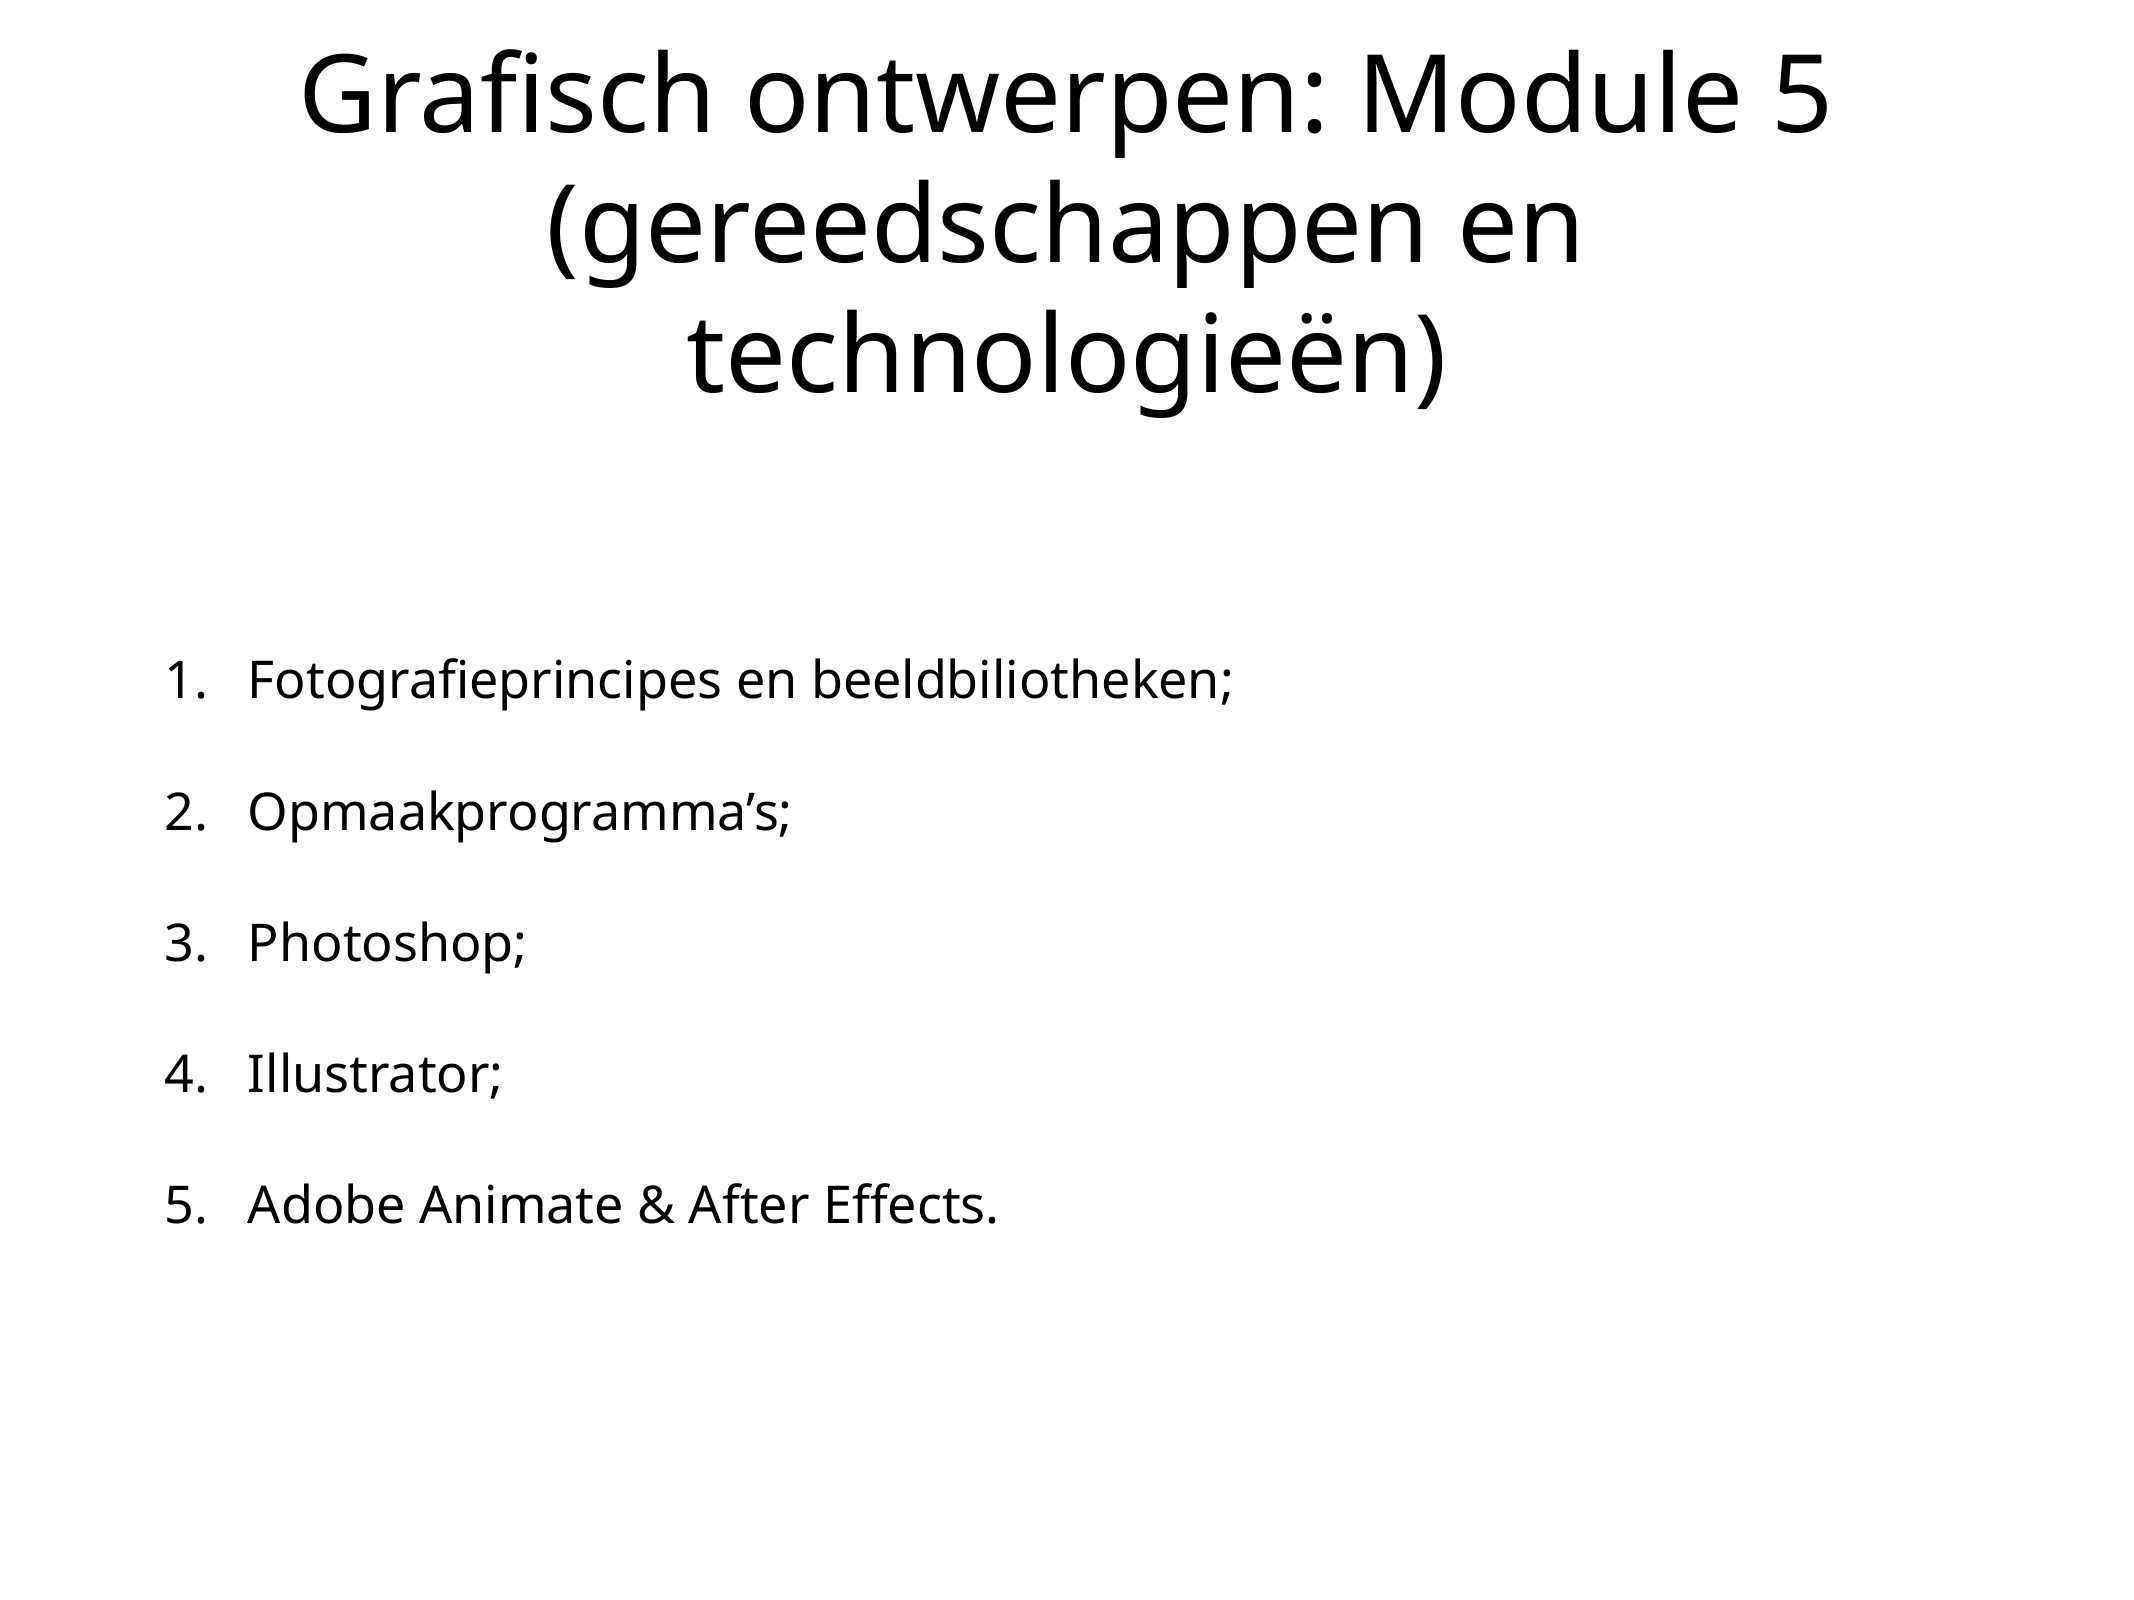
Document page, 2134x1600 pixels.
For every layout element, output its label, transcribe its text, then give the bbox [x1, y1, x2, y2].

list Fotografieprincipes en beeldbiliotheken; Opmaakprogramma’s; Photoshop; Illustrator; Adobe Animate & After Effects. [155, 424, 1978, 1457]
title Grafisch ontwerpen: Module 5 (gereedschappen en technologieën) [155, 41, 1978, 397]
